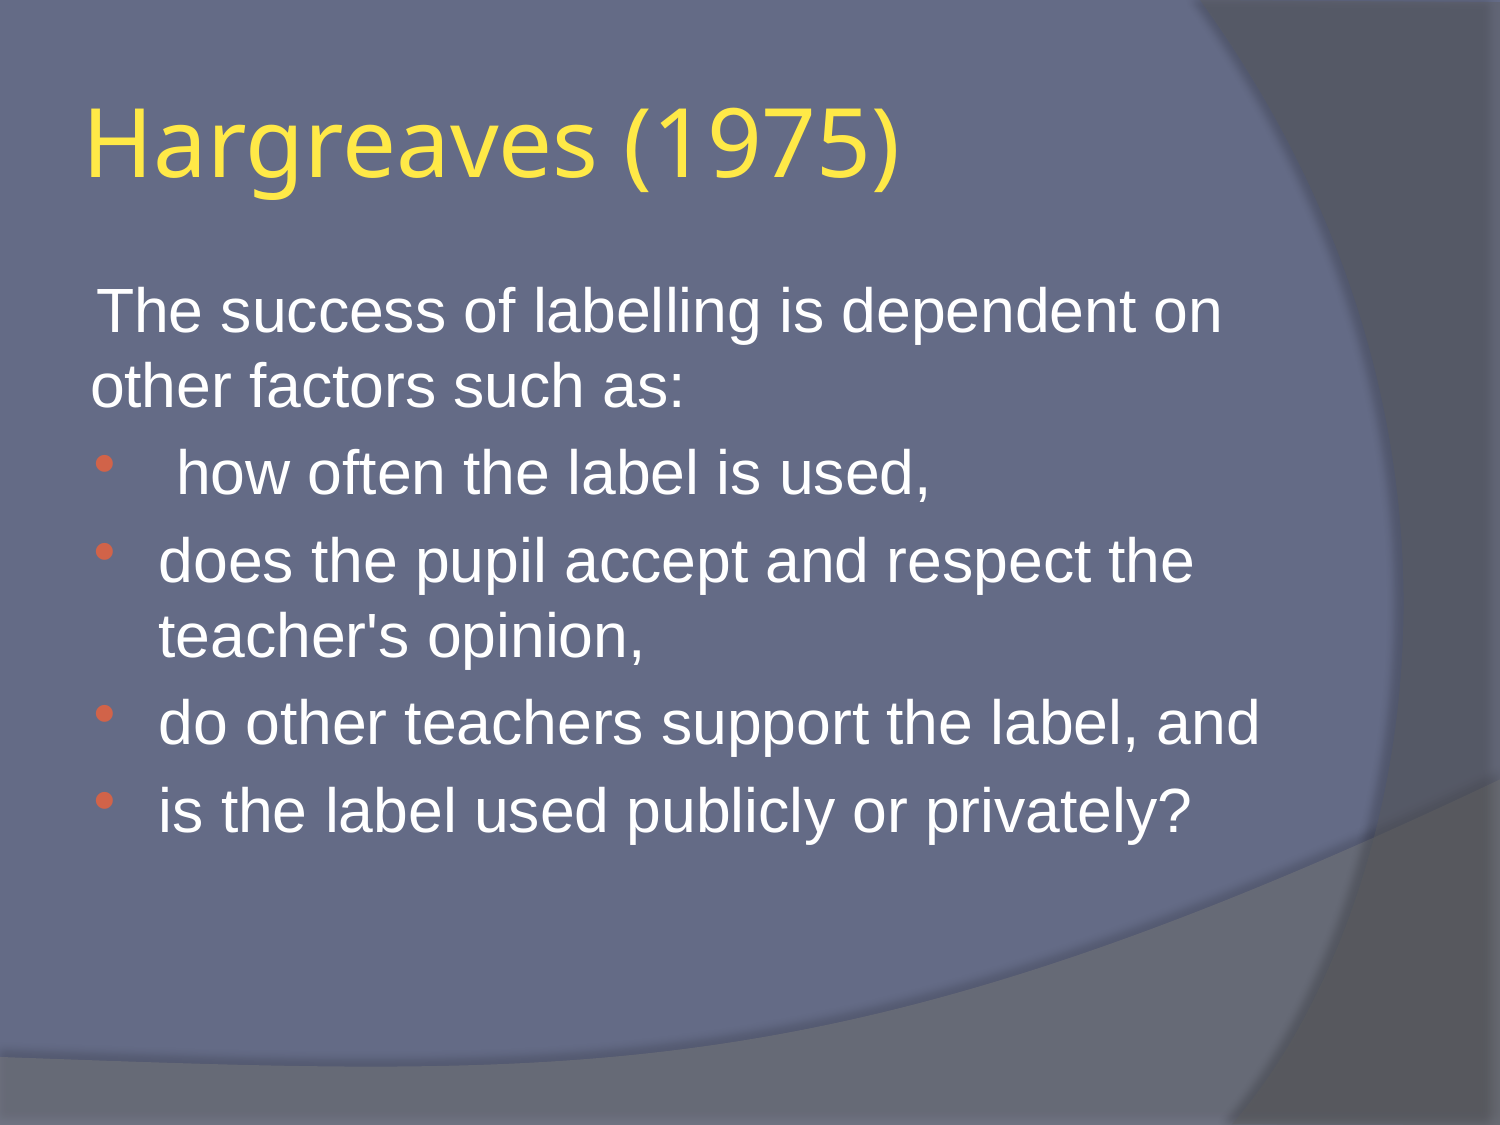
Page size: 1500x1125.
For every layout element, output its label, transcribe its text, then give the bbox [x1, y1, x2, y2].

title Hargreaves (1975) [75, 45, 1300, 233]
list The success of labelling is dependent on other factors such as: how often the label is used, does the pupil accept and respect the teacher's opinion, do other teachers support the label, and is the label used publicly or privately? [75, 262, 1300, 1005]
